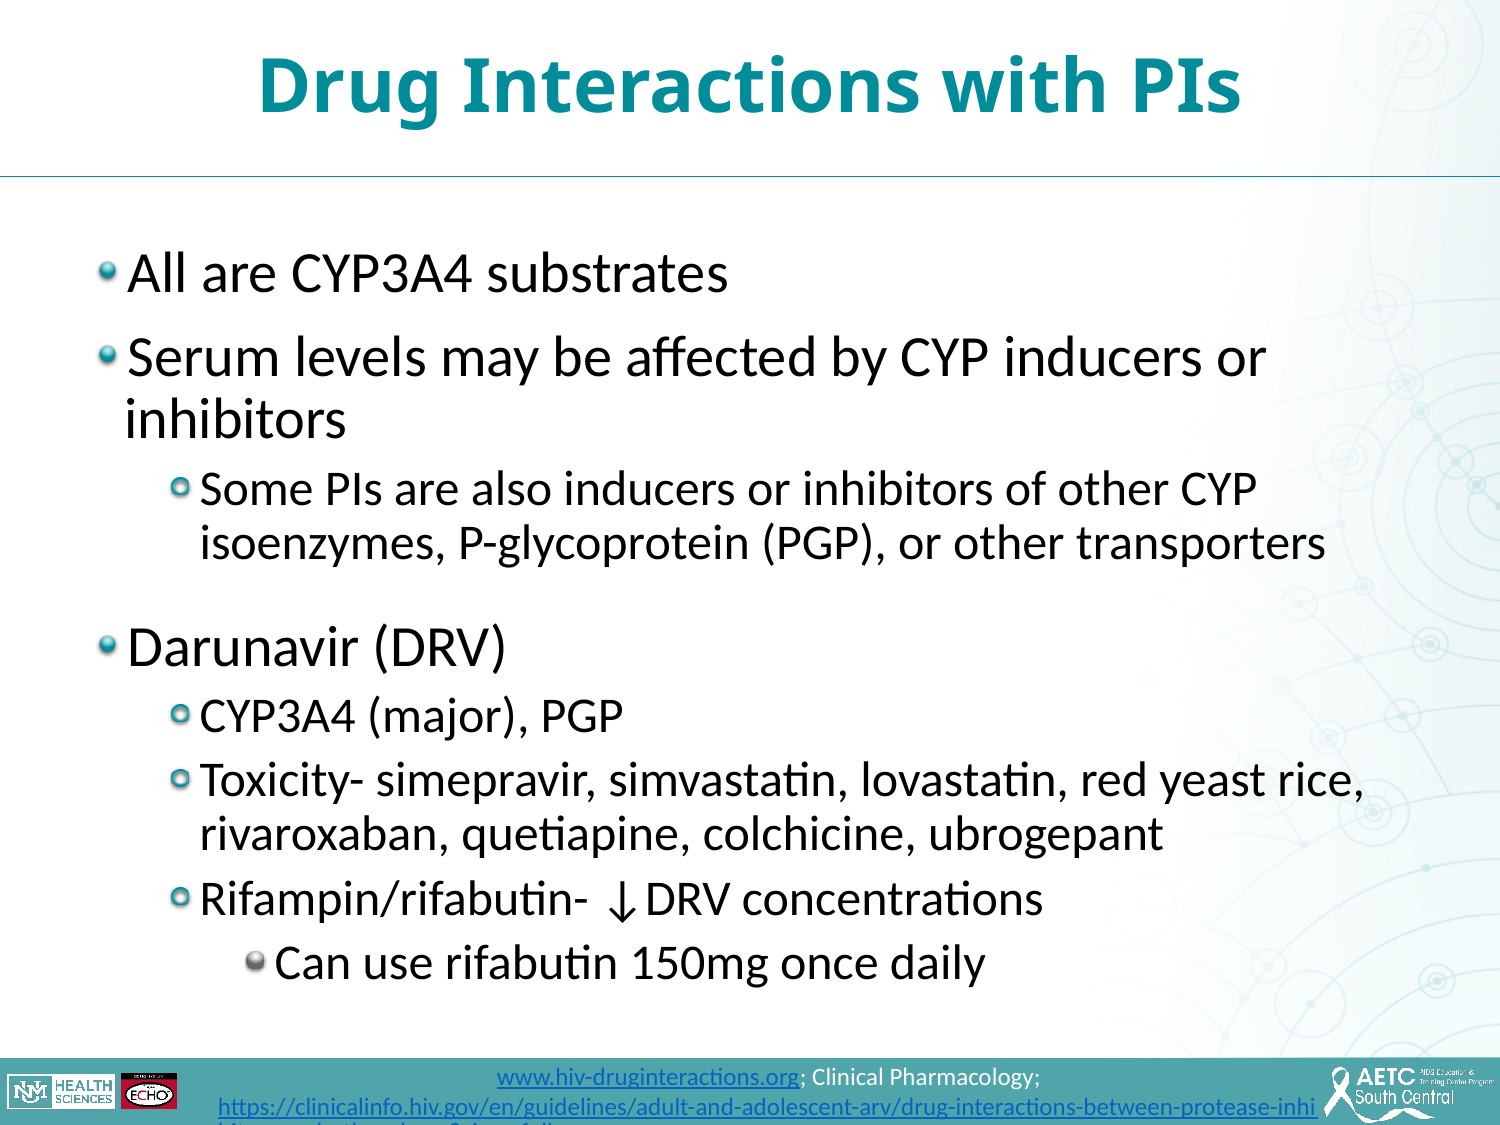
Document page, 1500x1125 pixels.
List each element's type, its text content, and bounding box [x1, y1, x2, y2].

list All are CYP3A4 substrates Serum levels may be affected by CYP inducers or inhibitors Some PIs are also inducers or inhibitors of other CYP isoenzymes, P-glycoprotein (PGP), or other transporters Darunavir (DRV) CYP3A4 (major), PGP Toxicity- simepravir, simvastatin, lovastatin, red yeast rice, rivaroxaban, quetiapine, colchicine, ubrogepant Rifampin/rifabutin- ↓DRV concentrations Can use rifabutin 150mg once daily [72, 234, 1420, 981]
picture [0, 1067, 177, 1116]
list Drug Interactions with PIs [0, 0, 1500, 177]
text_box www.hiv-druginteractions.org; Clinical Pharmacology; https://clinicalinfo.hiv.gov/en/guidelines/adult-and-adolescent-arv/drug-interactions-between-protease-inhibitors-and-other-drugs?view=full [203, 1053, 1341, 1125]
picture [1341, 1065, 1495, 1124]
picture [0, 177, 1500, 1058]
